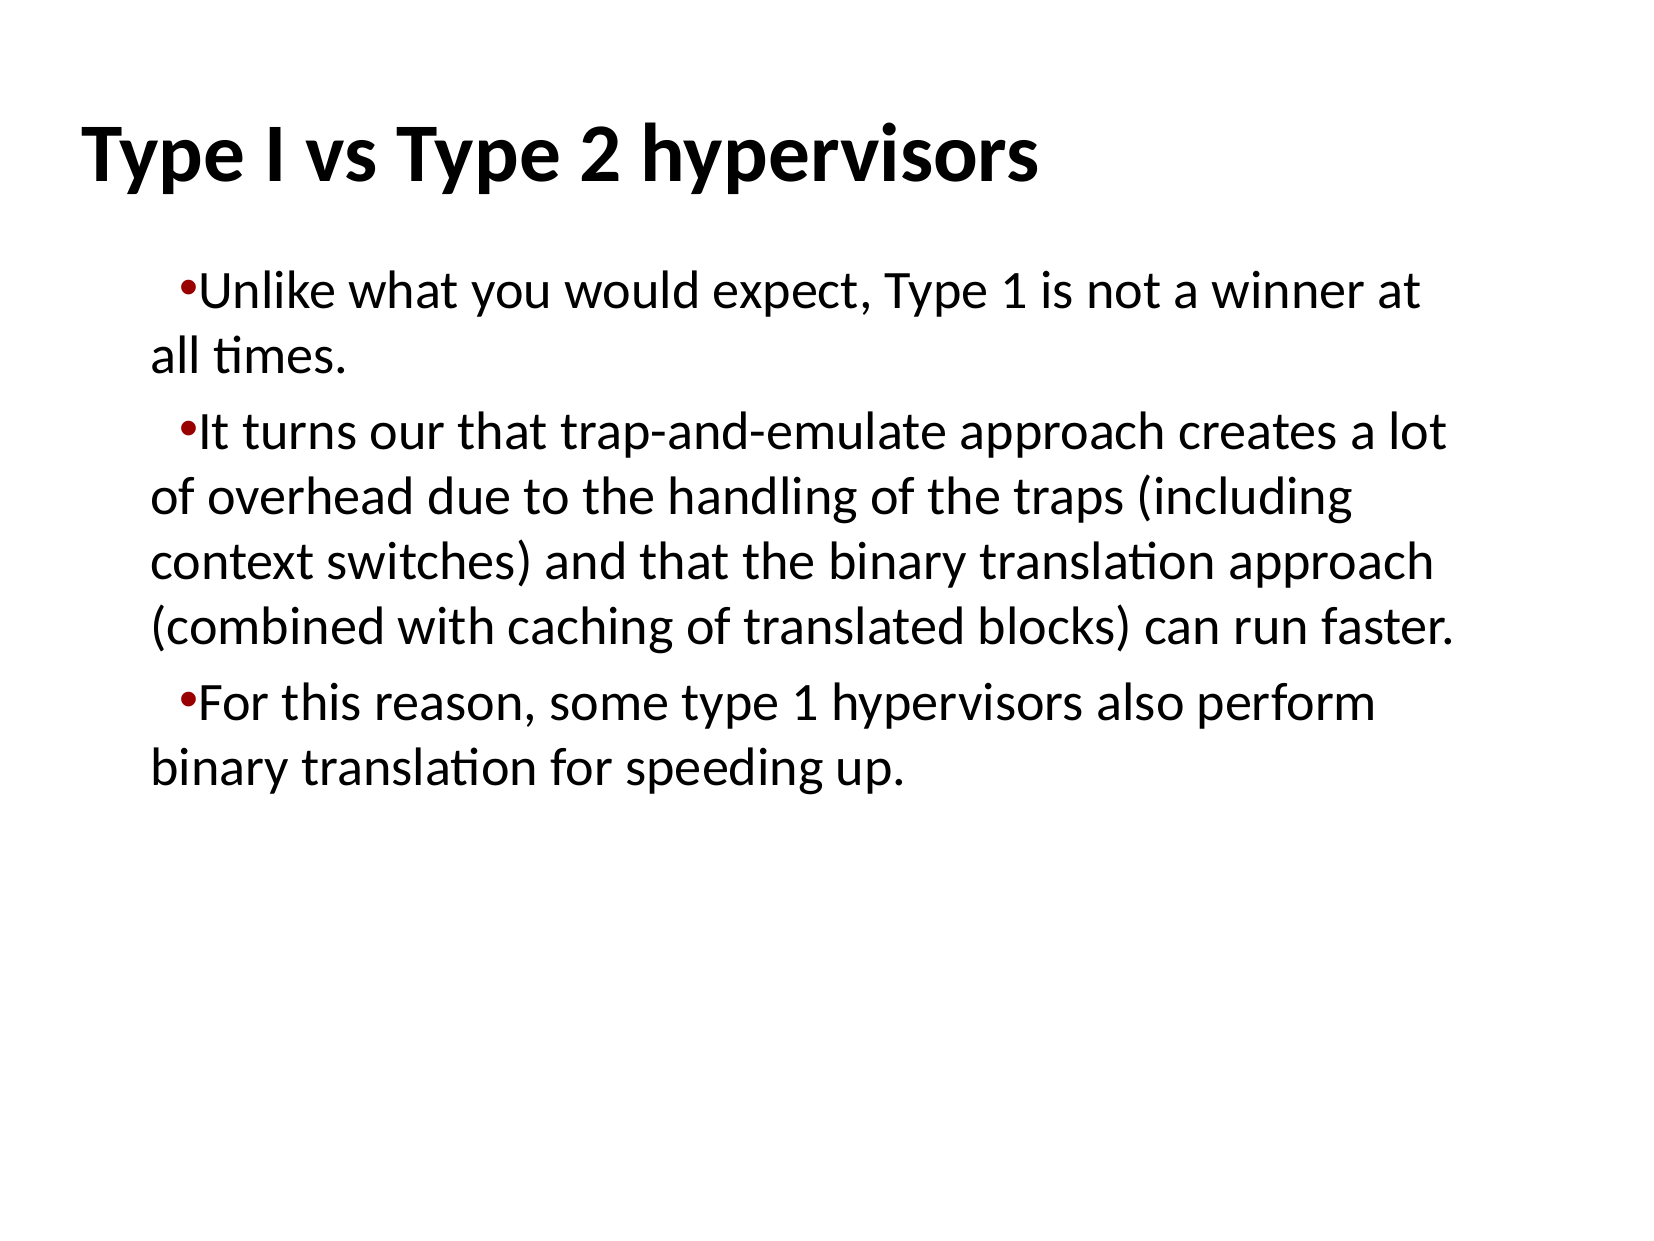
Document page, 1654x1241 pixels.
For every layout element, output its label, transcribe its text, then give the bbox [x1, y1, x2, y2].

title Type I vs Type 2 hypervisors [64, 78, 1438, 217]
list Unlike what you would expect, Type 1 is not a winner at all times. It turns our that trap-and-emulate approach creates a lot of overhead due to the handling of the traps (including context switches) and that the binary translation approach (combined with caching of translated blocks) can run faster. For this reason, some type 1 hypervisors also perform binary translation for speeding up. [71, 246, 1500, 1146]
